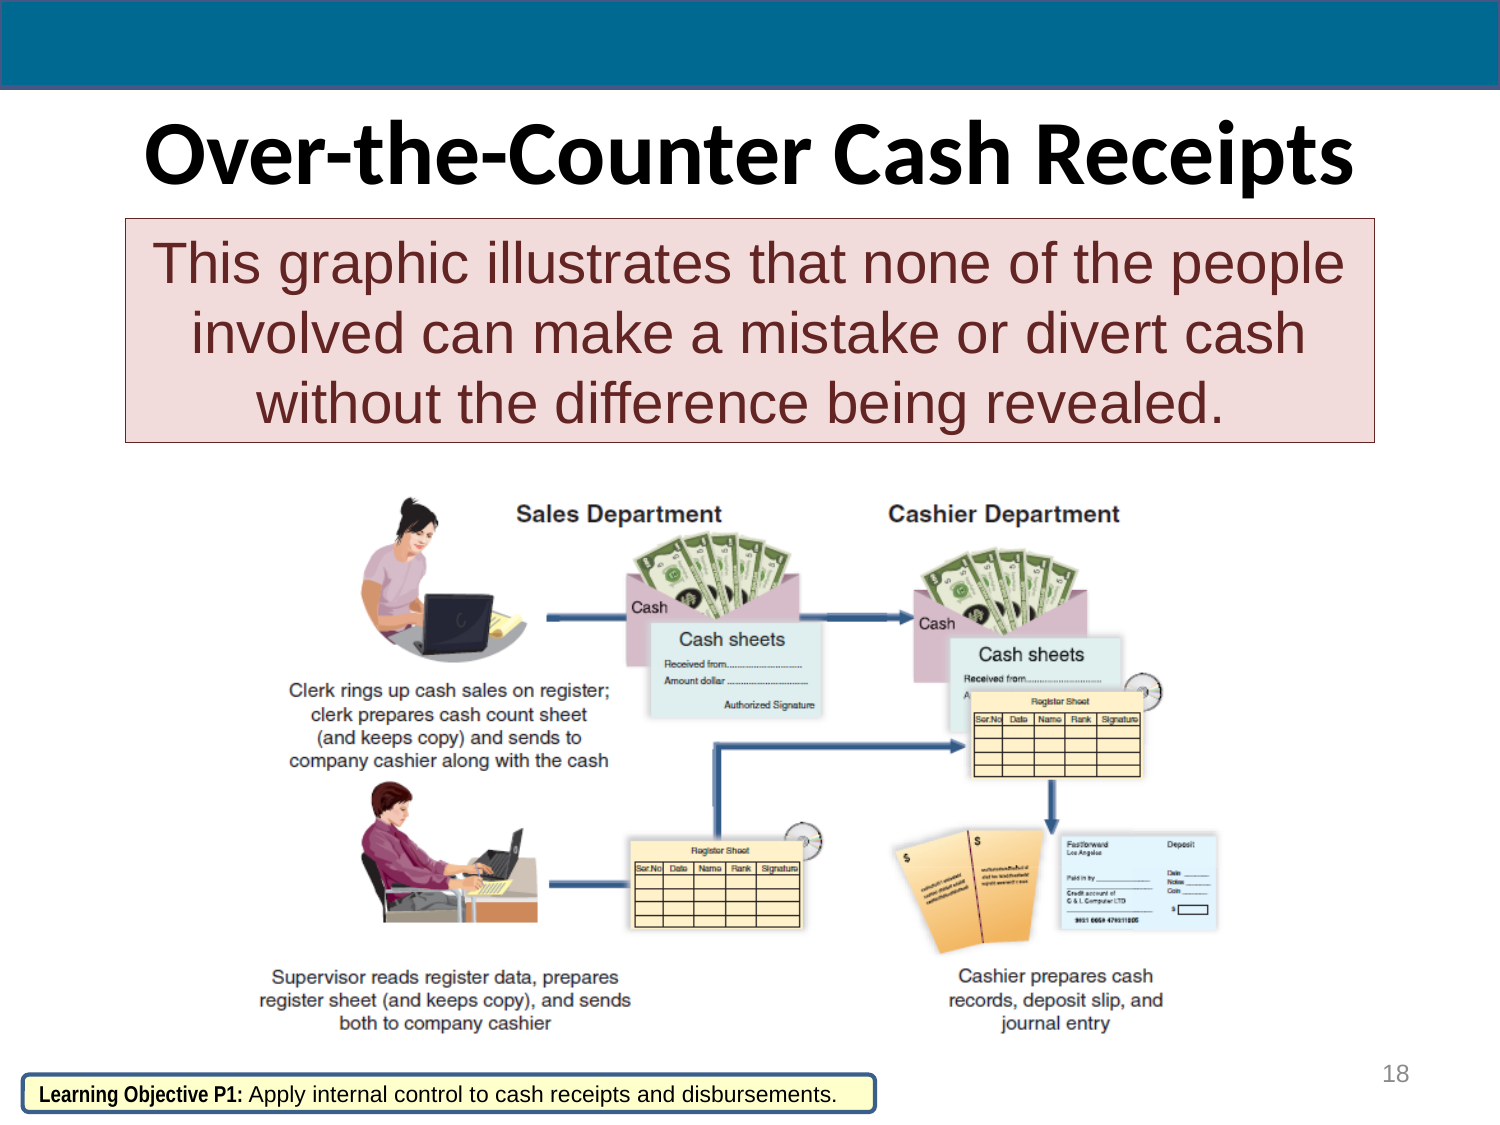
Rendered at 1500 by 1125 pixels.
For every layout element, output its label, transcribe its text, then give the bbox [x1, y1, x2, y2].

picture [246, 488, 1248, 1041]
text_box Learning Objective P1: Apply internal control to cash receipts and disbursements. [22, 1074, 876, 1113]
title Over-the-Counter Cash Receipts [74, 88, 1426, 233]
text_box [0, 0, 1500, 88]
slide_number 18 [1074, 1042, 1425, 1103]
text_box This graphic illustrates that none of the people involved can make a mistake or divert cash without the difference being revealed. [125, 218, 1375, 443]
